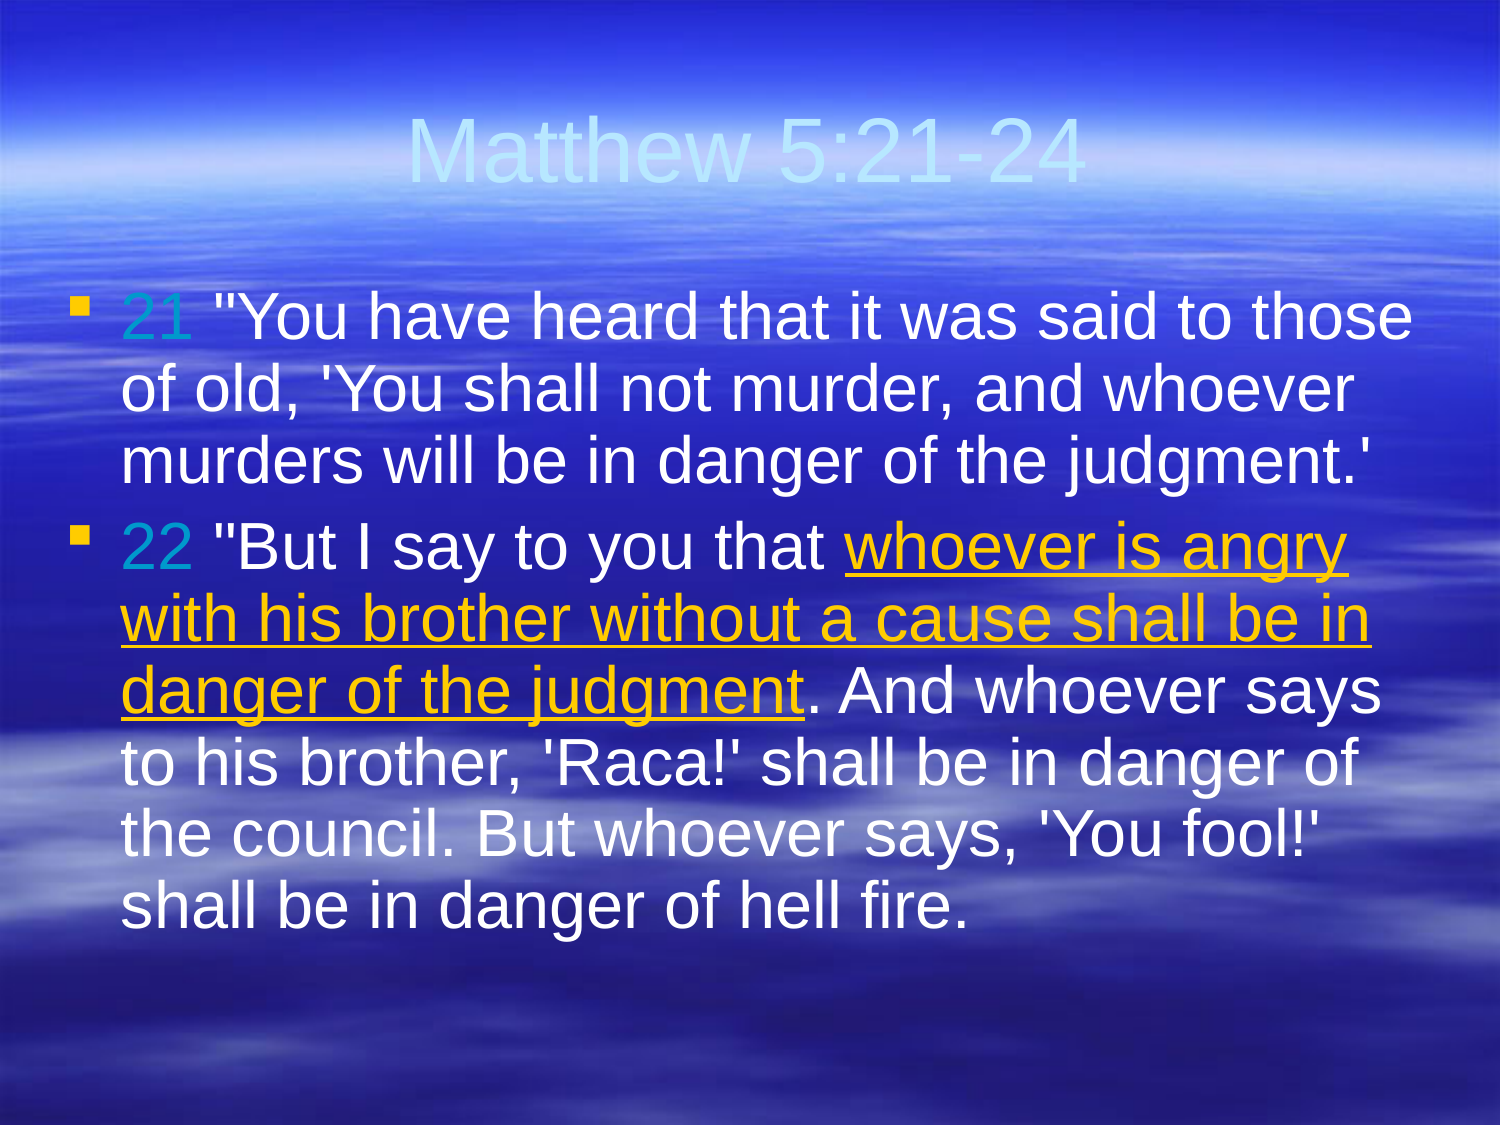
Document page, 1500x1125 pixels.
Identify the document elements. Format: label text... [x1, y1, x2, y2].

picture [0, 0, 1500, 1125]
title Matthew 5:21-24 [49, 37, 1446, 256]
list 21 "You have heard that it was said to those of old, 'You shall not murder, and whoever murders will be in danger of the judgment.' 22 "But I say to you that whoever is angry with his brother without a cause shall be in danger of the judgment. And whoever says to his brother, 'Raca!' shall be in danger of the council. But whoever says, 'You fool!' shall be in danger of hell fire. [49, 274, 1451, 1001]
